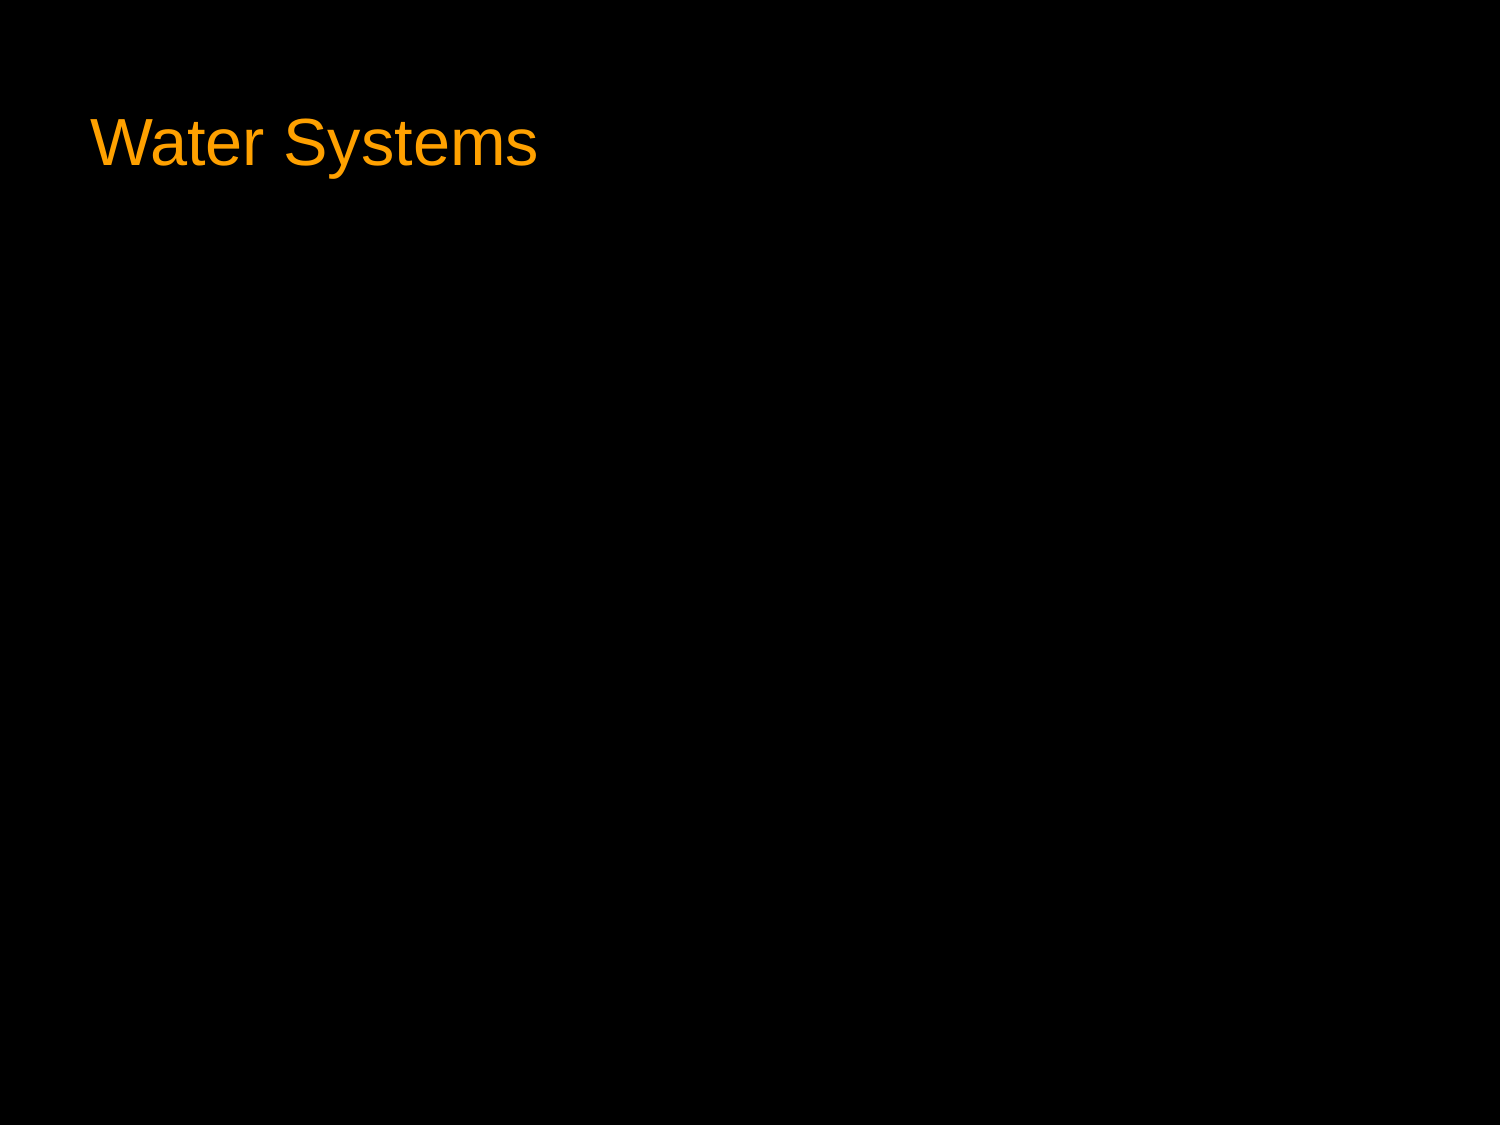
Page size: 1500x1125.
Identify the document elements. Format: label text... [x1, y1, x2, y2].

title Water Systems [75, 45, 1425, 233]
